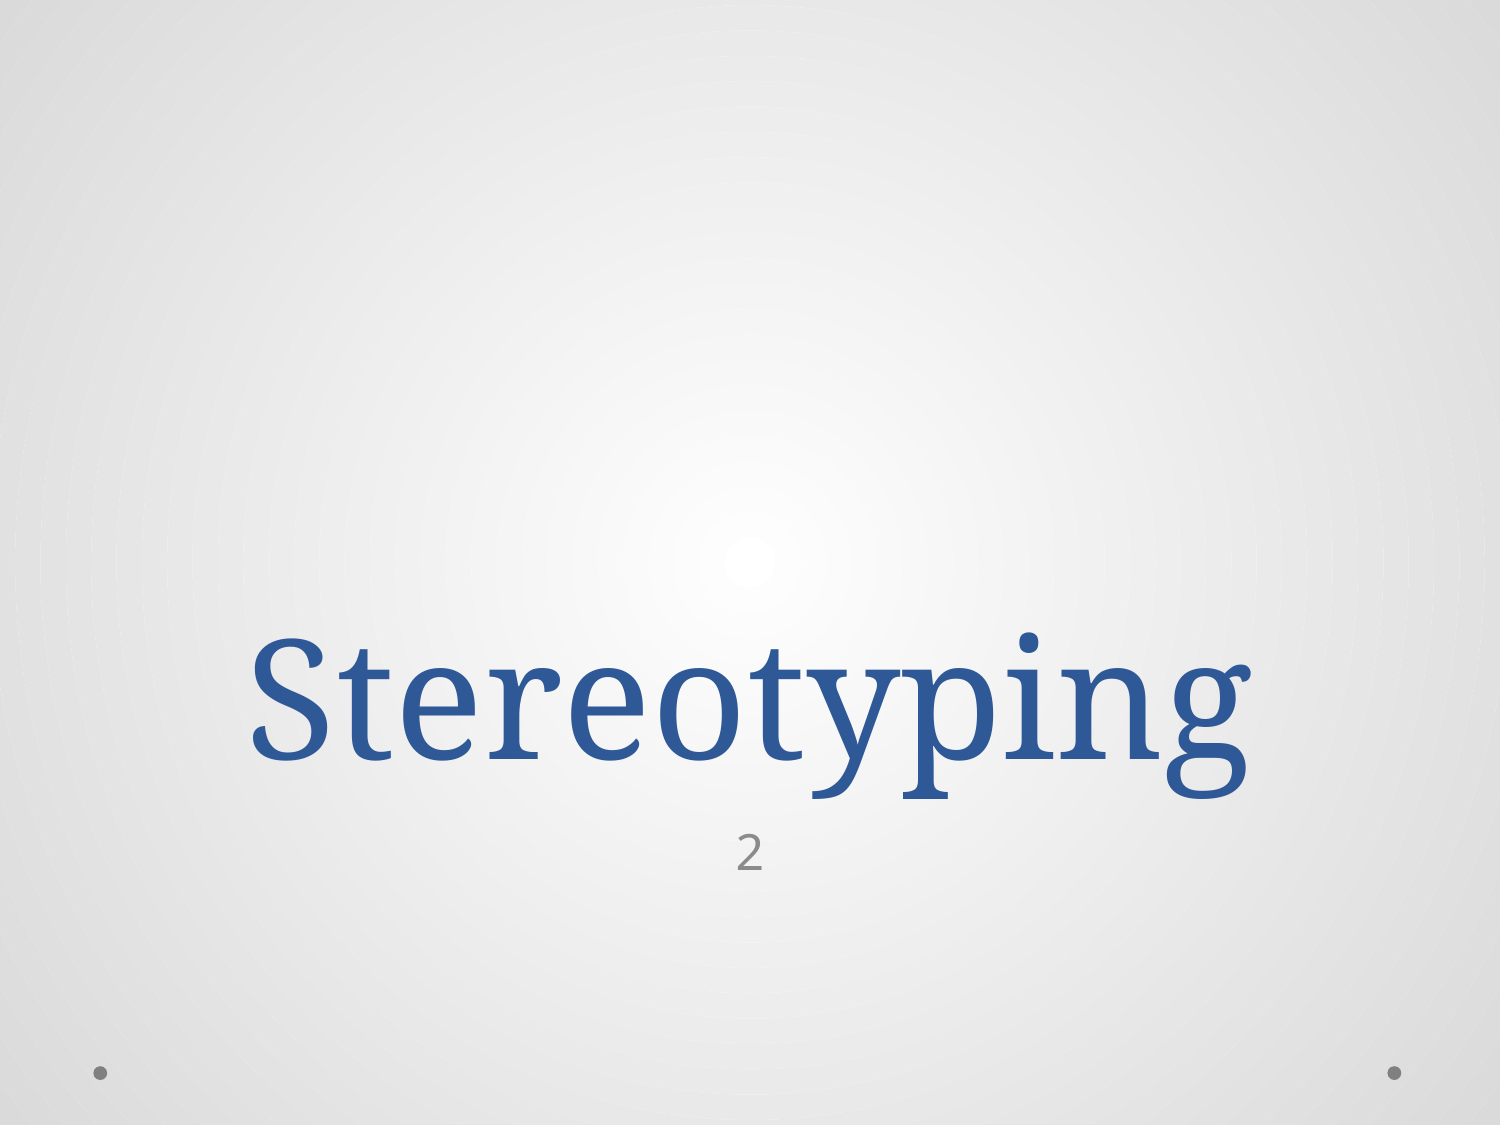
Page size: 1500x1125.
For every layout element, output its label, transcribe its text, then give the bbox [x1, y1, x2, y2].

subtitle 2 [225, 812, 1275, 1013]
title Stereotyping [112, 99, 1388, 800]
